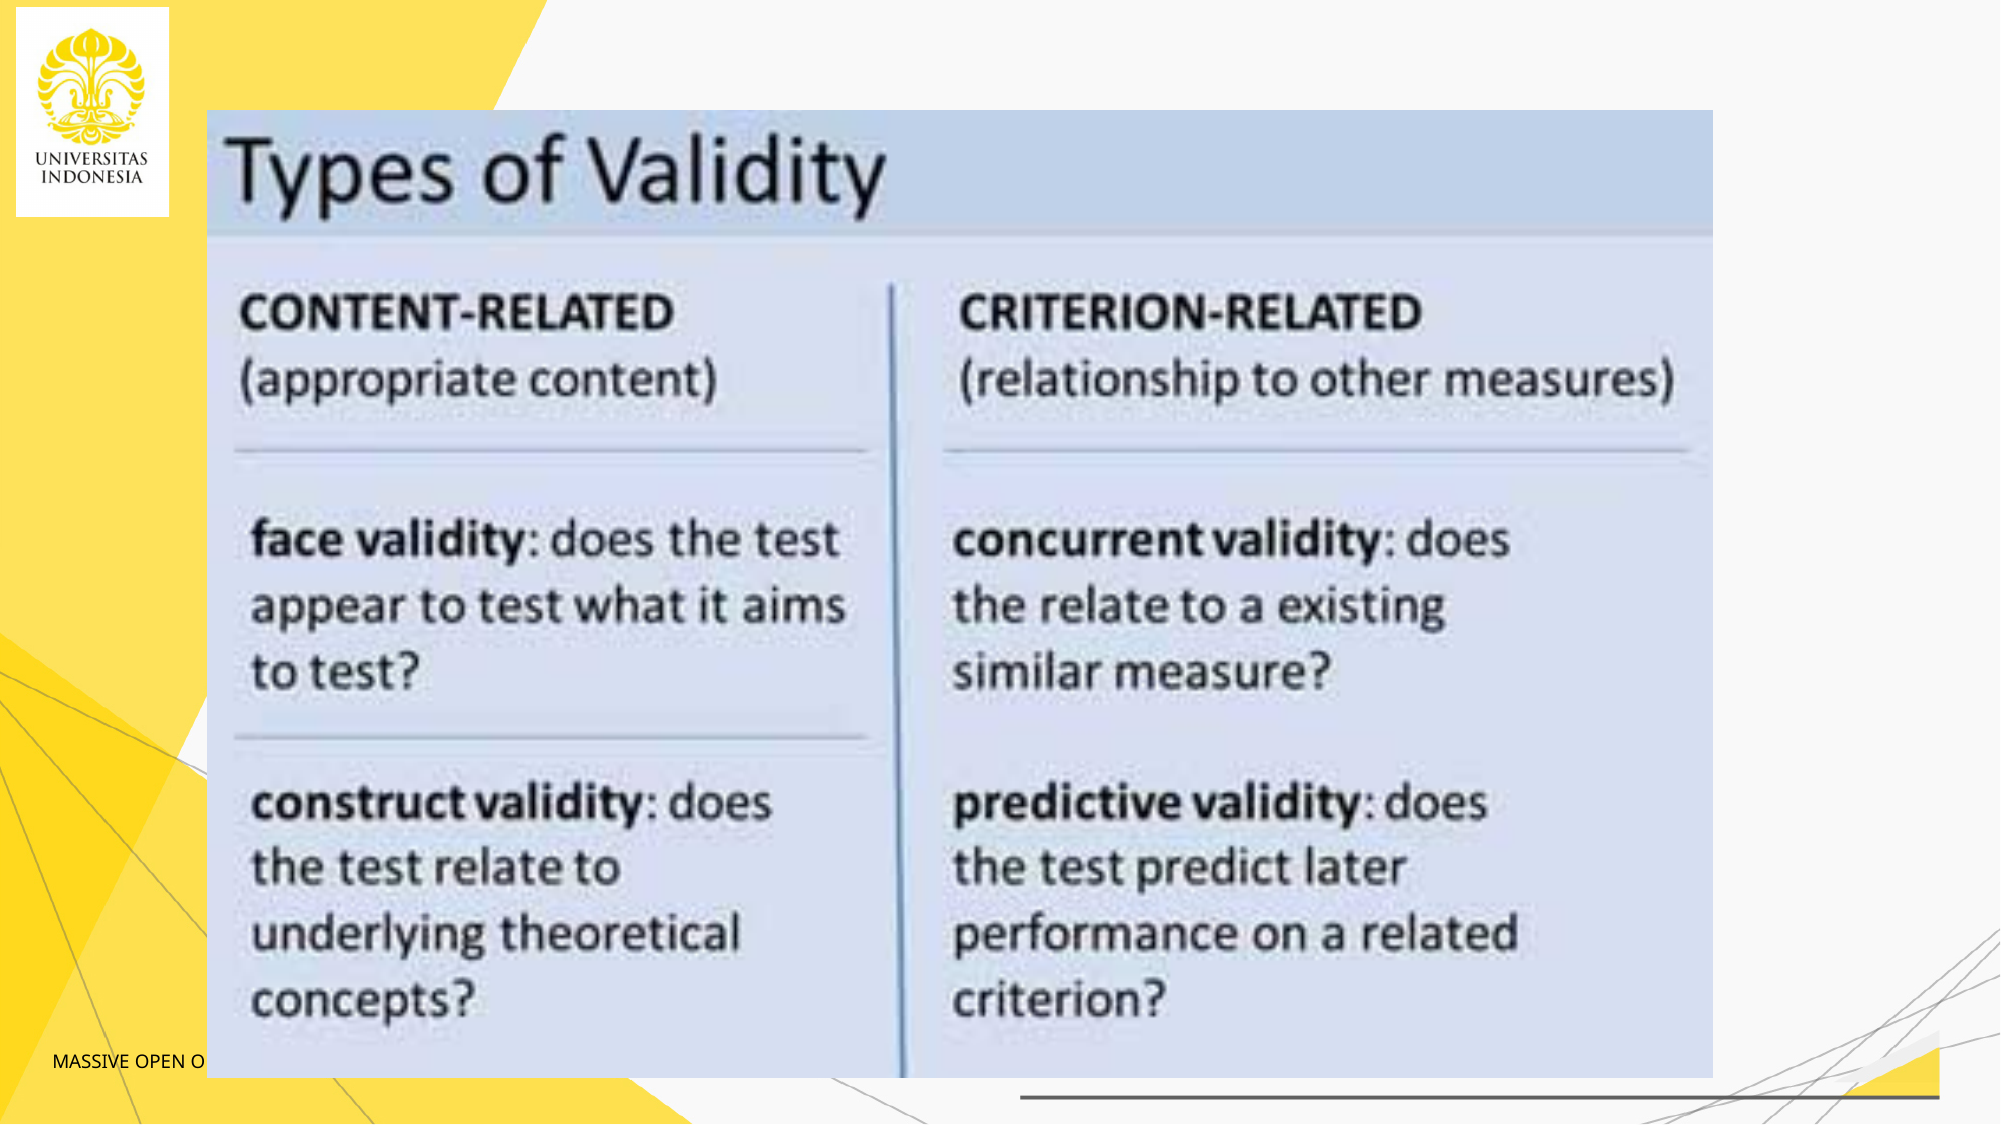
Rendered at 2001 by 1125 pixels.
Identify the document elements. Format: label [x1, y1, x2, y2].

picture [0, 0, 2001, 1125]
list [207, 110, 1713, 1078]
